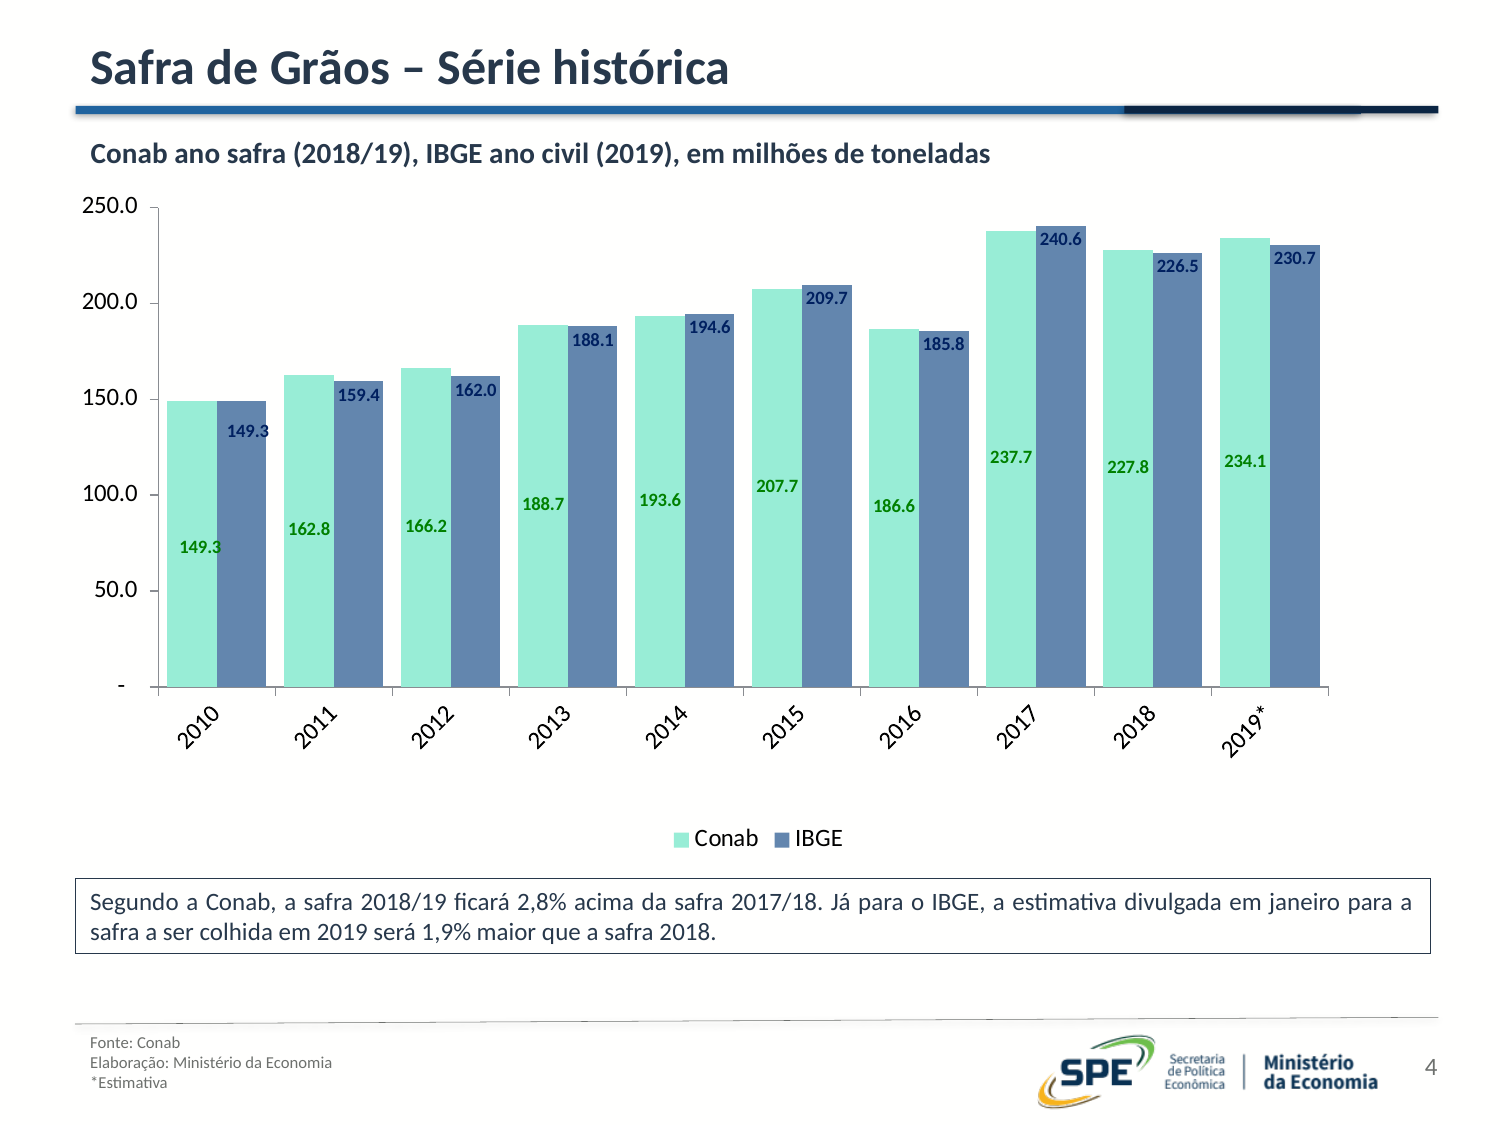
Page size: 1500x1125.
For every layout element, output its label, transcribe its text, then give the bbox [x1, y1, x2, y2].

text_box Conab ano safra (2018/19), IBGE ano civil (2019), em milhões de toneladas [75, 126, 1359, 189]
chart [75, 189, 1431, 859]
list Segundo a Conab, a safra 2018/19 ficará 2,8% acima da safra 2017/18. Já para o IBGE, a estimativa divulgada em janeiro para a safra a ser colhida em 2019 será 1,9% maior que a safra 2018. [75, 878, 1431, 954]
list Fonte: Conab Elaboração: Ministério da Economia *Estimativa [75, 1024, 395, 1107]
text_box Safra de Grãos – Série histórica [75, 27, 1008, 102]
